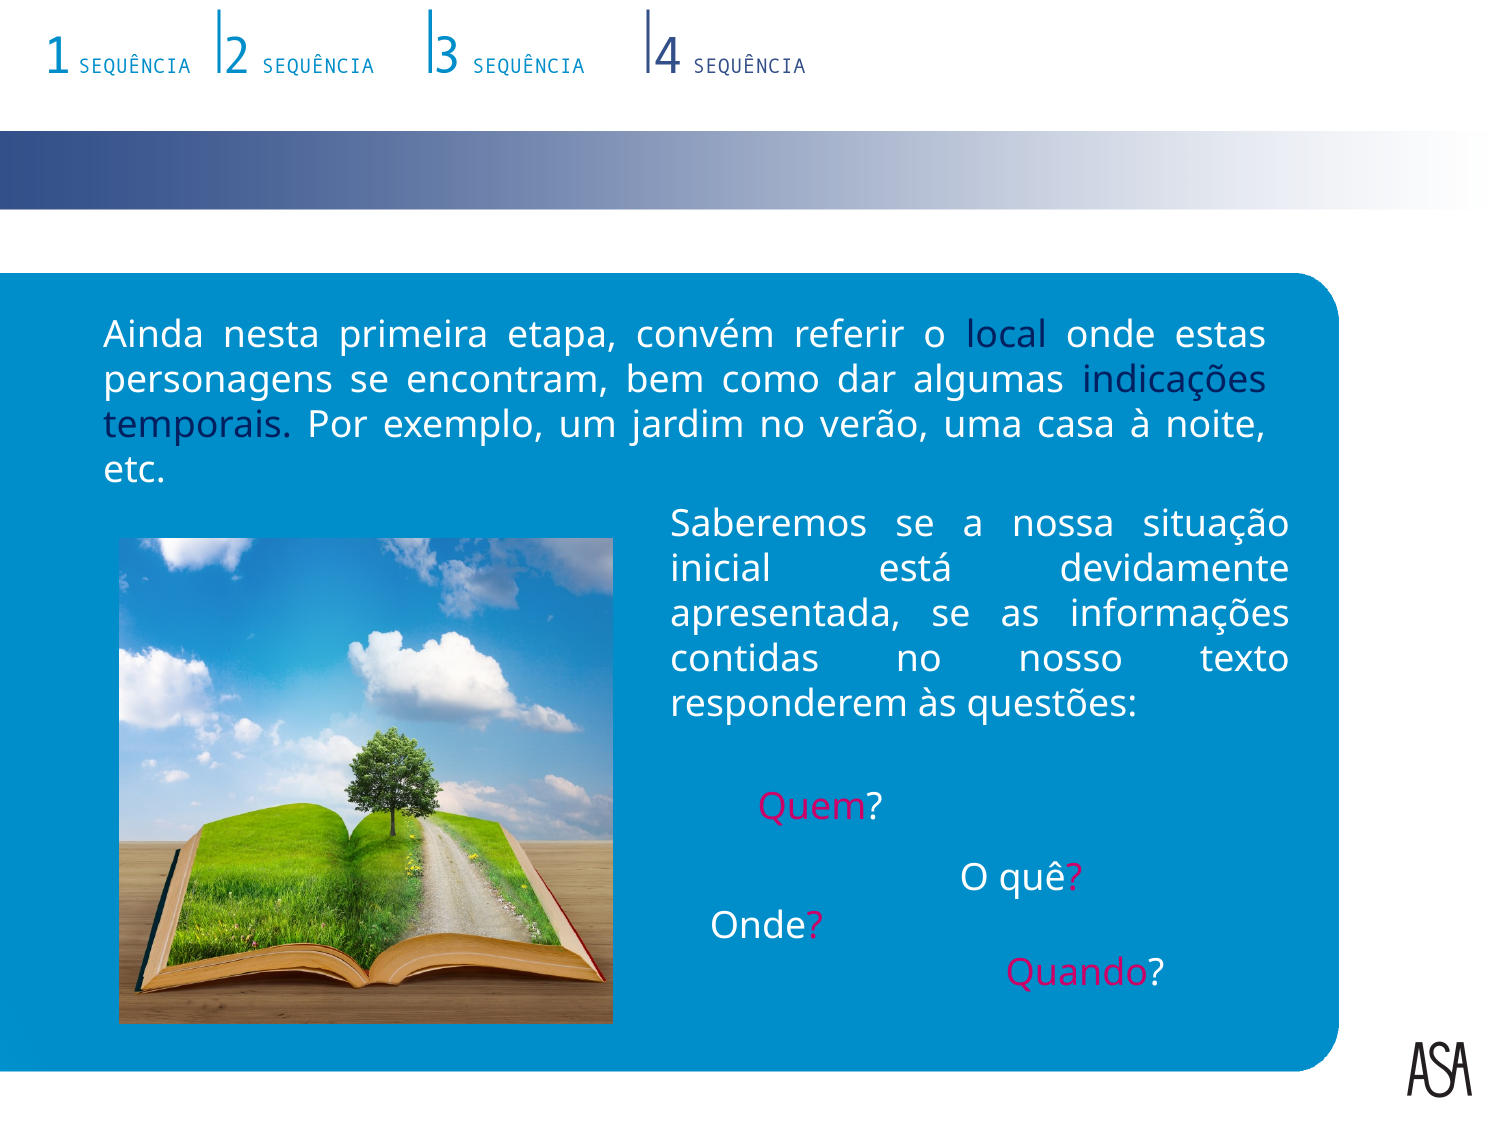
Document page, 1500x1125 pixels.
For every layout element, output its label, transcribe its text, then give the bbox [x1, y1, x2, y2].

text_box Quem? [742, 775, 898, 835]
text_box Onde? [695, 893, 838, 953]
picture [120, 539, 612, 1023]
picture [0, 0, 1500, 1125]
text_box Quando? [990, 940, 1180, 1001]
text_box O quê? [944, 845, 1098, 906]
text_box Ainda nesta primeira etapa, convém referir o local onde estas personagens se encontram, bem como dar algumas indicações temporais. Por exemplo, um jardim no verão, uma casa à noite, etc. [88, 302, 1282, 498]
text_box Saberemos se a nossa situação inicial está devidamente apresentada, se as informações contidas no nosso texto responderem às questões: [655, 491, 1306, 732]
